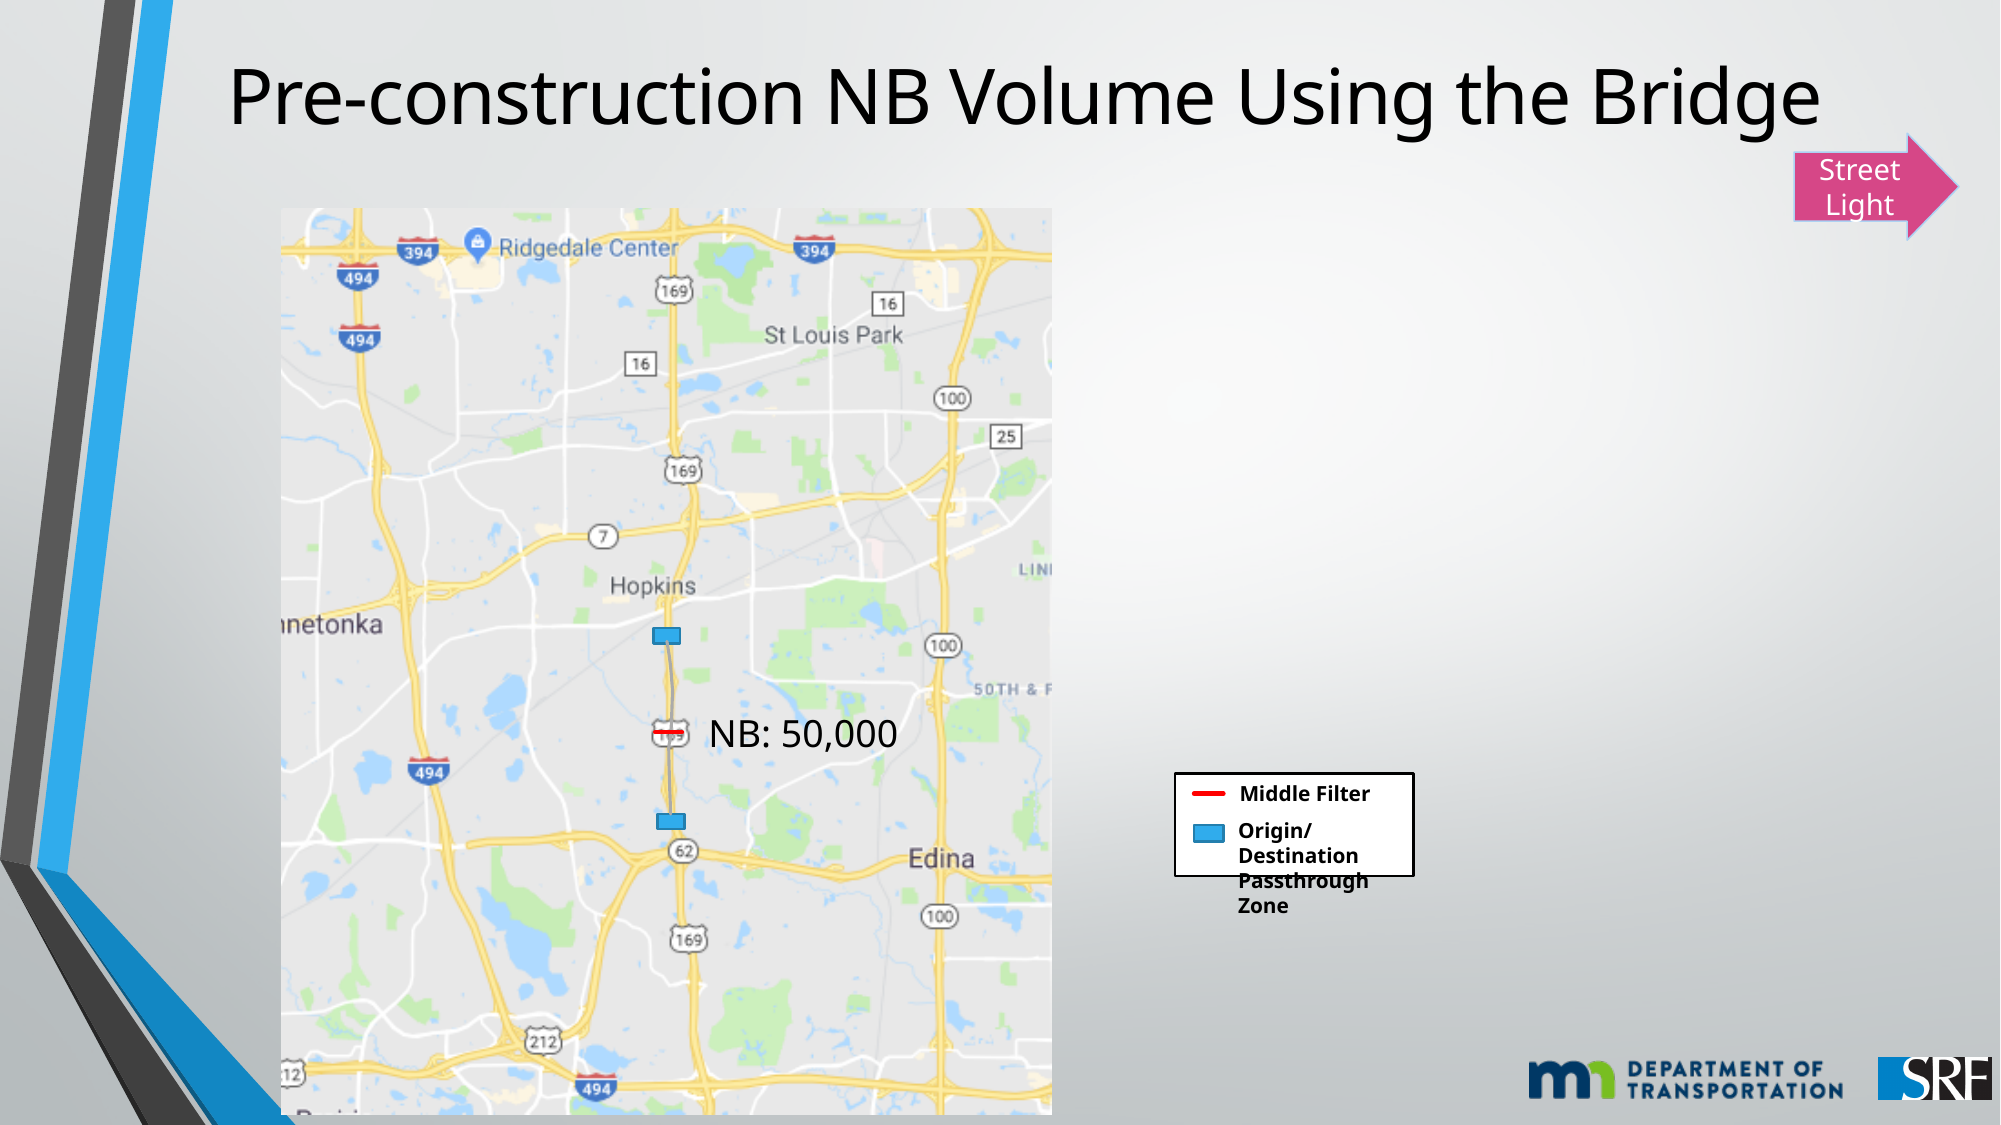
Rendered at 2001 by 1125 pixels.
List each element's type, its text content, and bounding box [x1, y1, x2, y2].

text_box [1174, 772, 1439, 877]
text_box Street Light [1793, 132, 1960, 241]
title Pre-construction NB Volume Using the Bridge [162, 0, 1887, 187]
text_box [281, 208, 1053, 1116]
picture [1529, 1023, 1865, 1125]
picture [1902, 1057, 1994, 1101]
